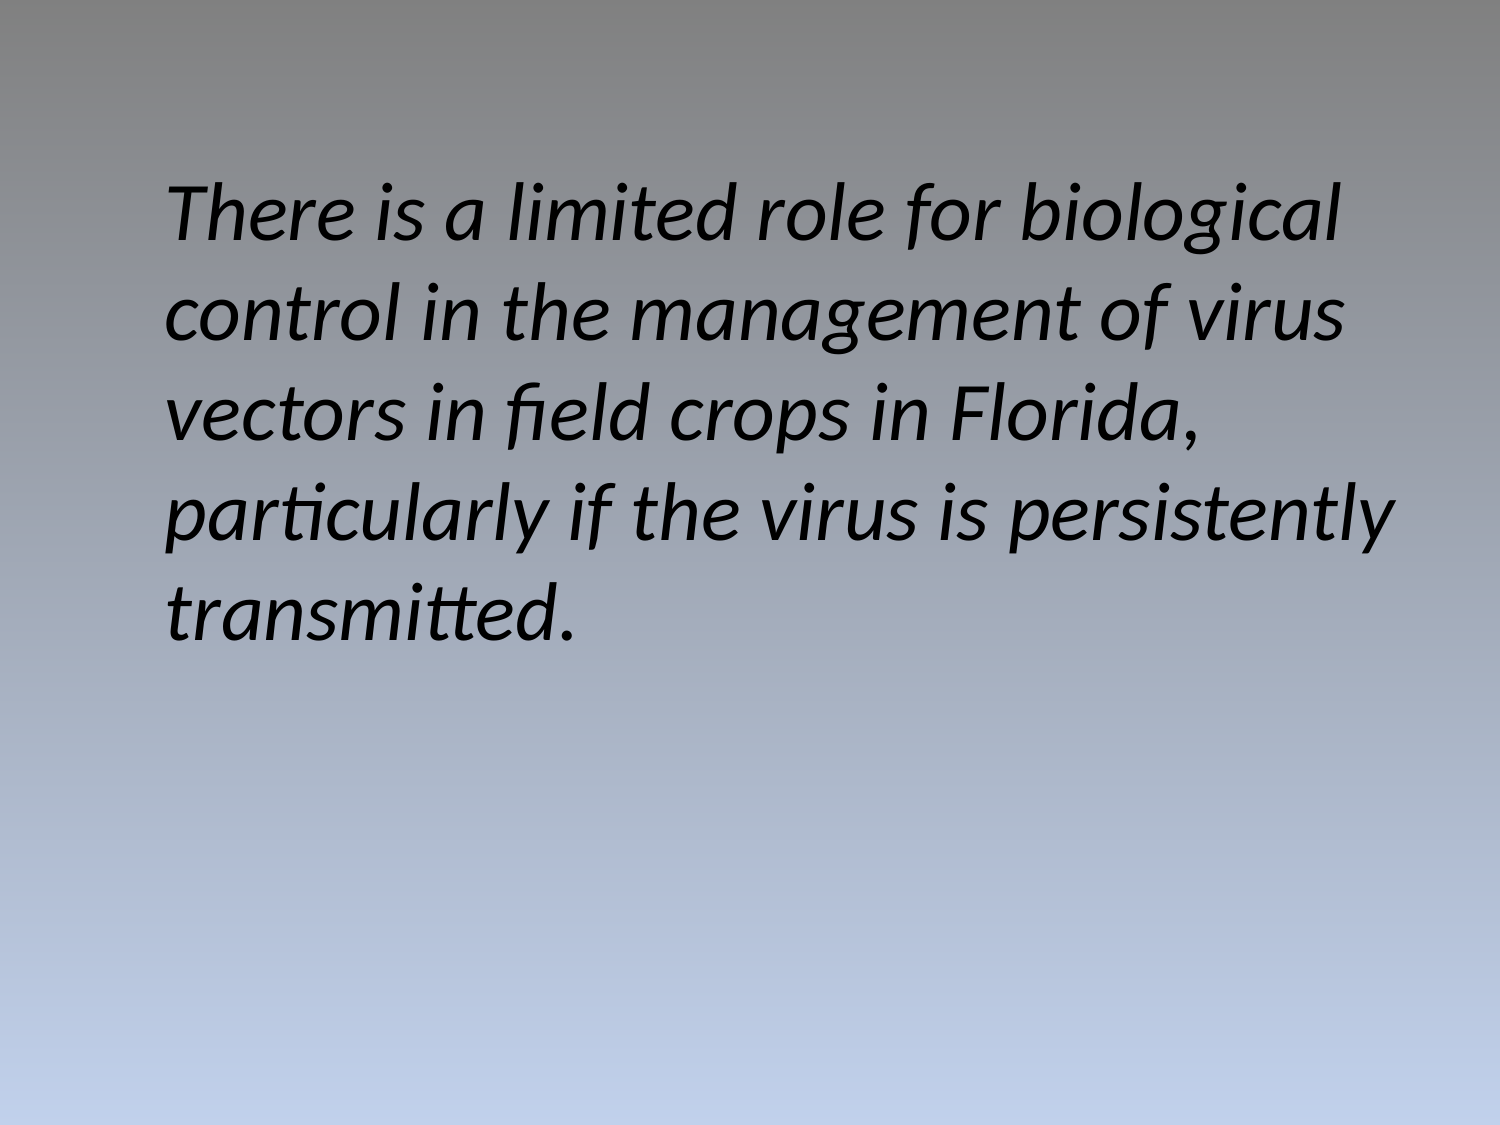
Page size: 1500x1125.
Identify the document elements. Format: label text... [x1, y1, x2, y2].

text_box There is a limited role for biological control in the management of virus vectors in field crops in Florida, particularly if the virus is persistently transmitted. [149, 149, 1425, 665]
